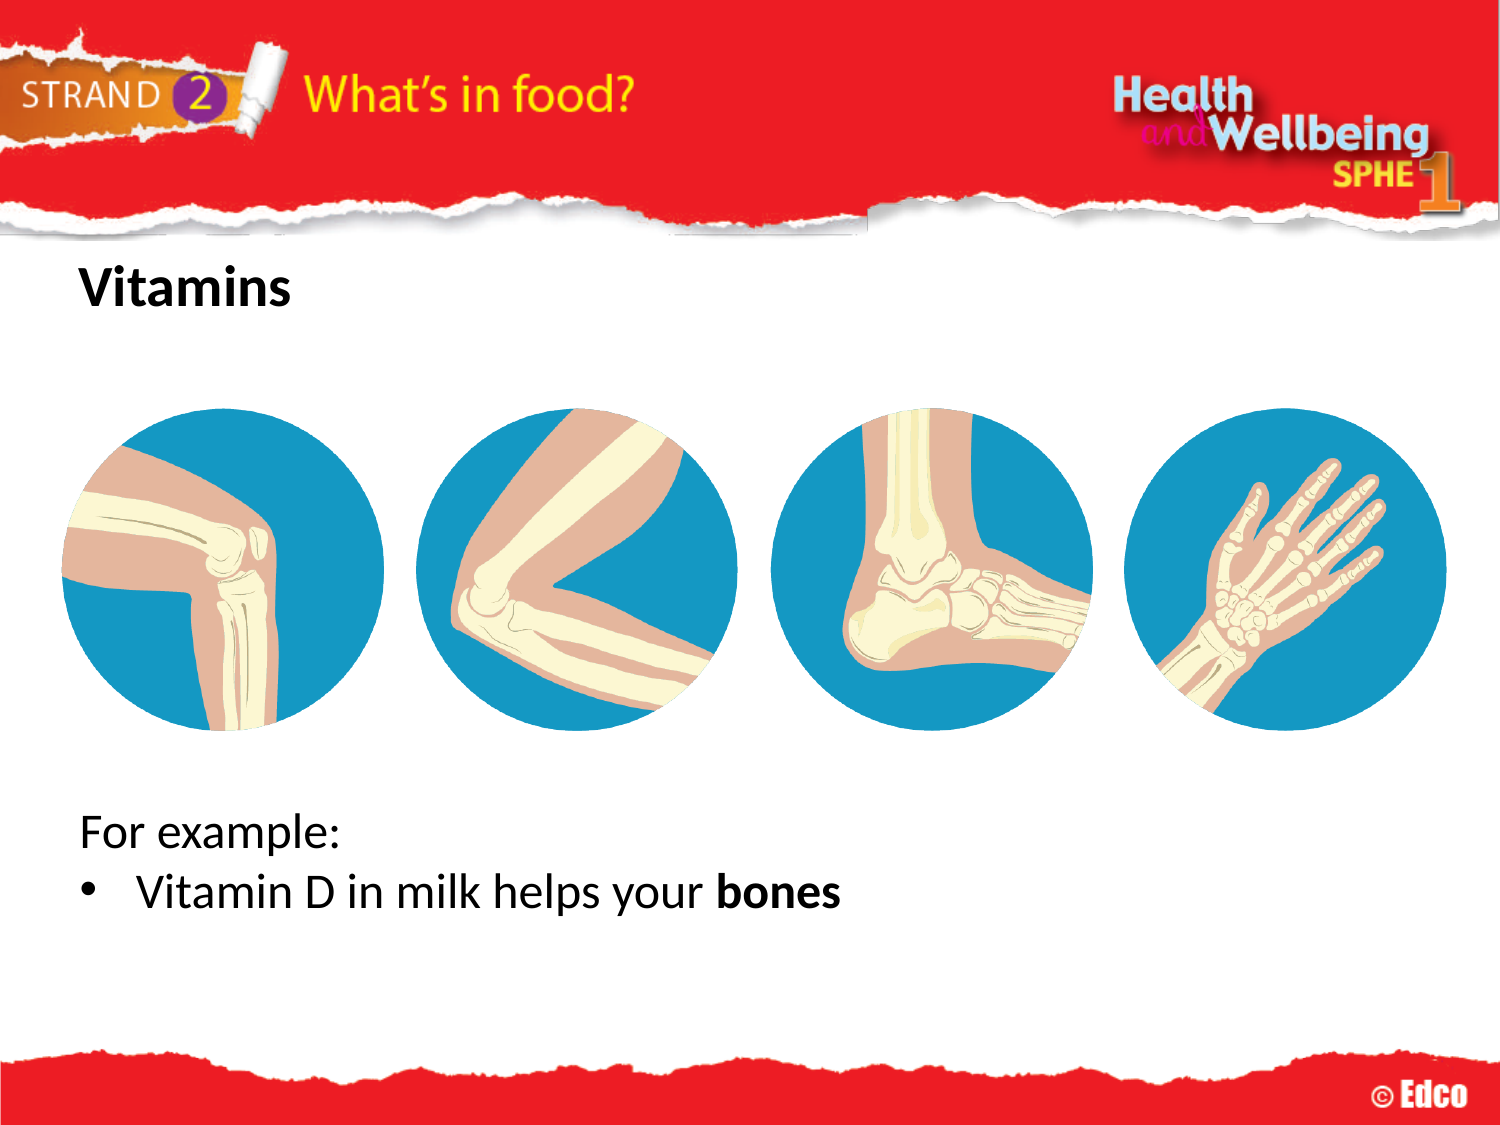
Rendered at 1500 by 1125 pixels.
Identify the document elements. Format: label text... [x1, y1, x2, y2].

text_box For example: Vitamin D in milk helps your bones [64, 779, 1376, 926]
text_box Vitamins [63, 240, 1292, 326]
picture [1124, 408, 1447, 731]
picture [770, 408, 1093, 731]
picture [61, 408, 384, 731]
picture [415, 408, 738, 731]
picture [0, 0, 1500, 241]
picture [0, 1033, 1500, 1125]
